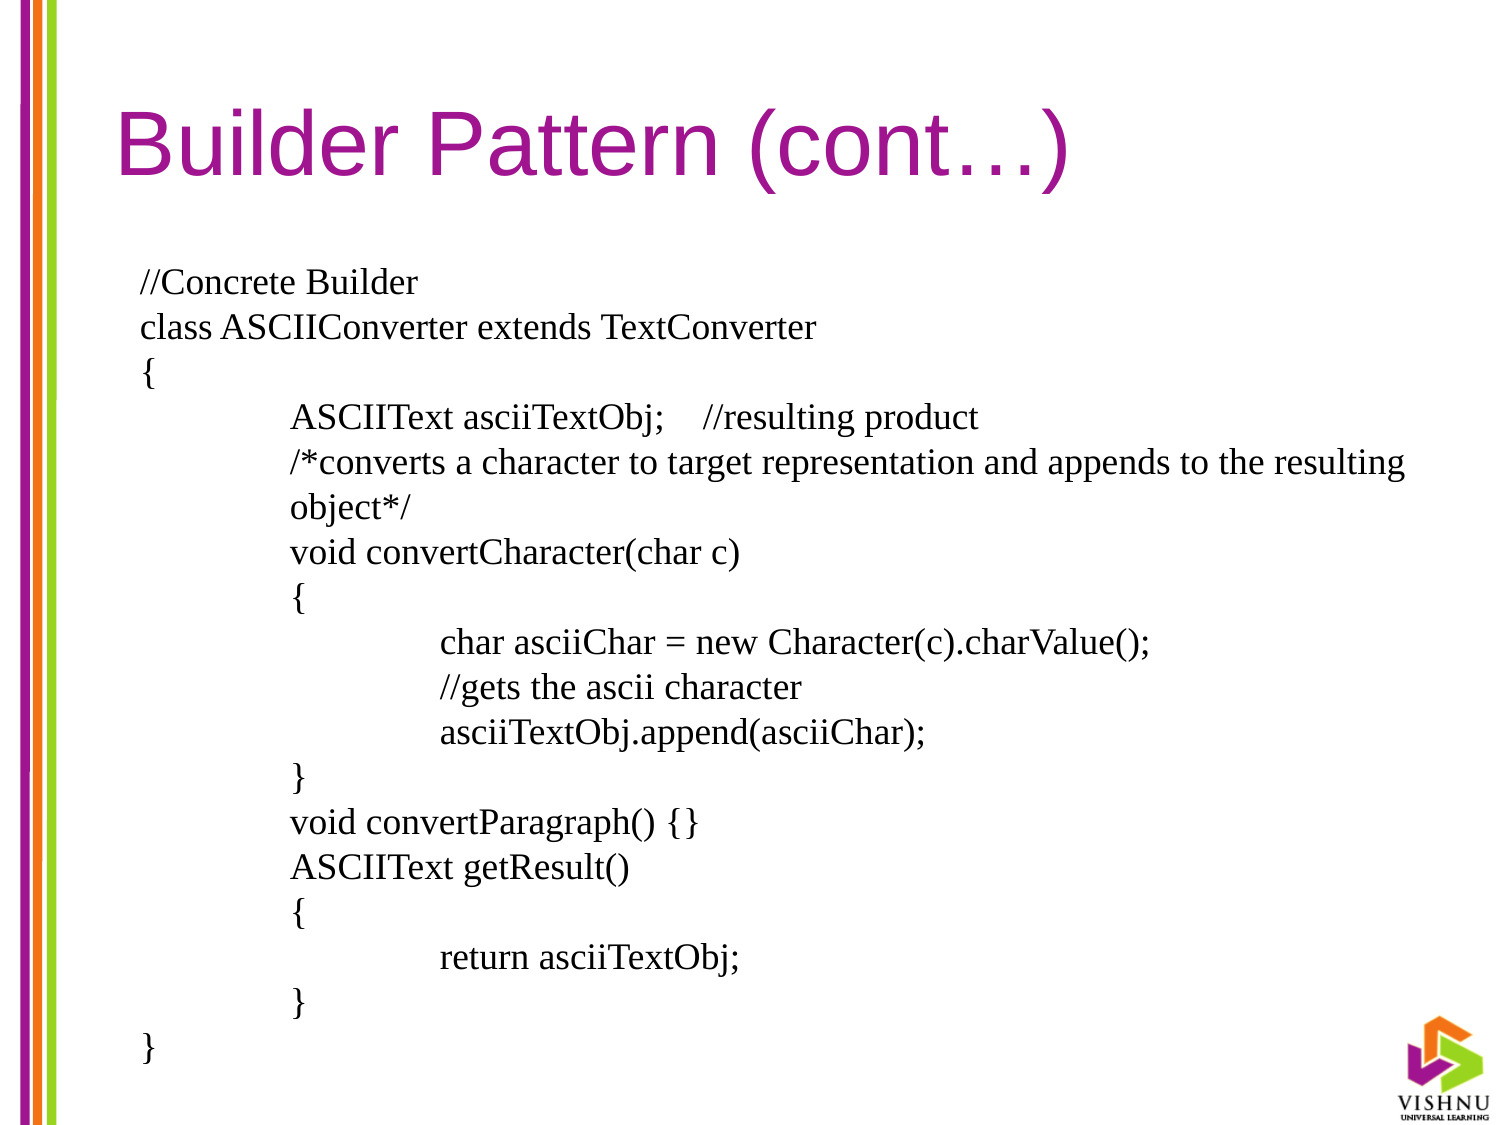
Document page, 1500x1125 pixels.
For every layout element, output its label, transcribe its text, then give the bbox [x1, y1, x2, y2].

title Builder Pattern (cont…) [99, 45, 1425, 233]
picture [1387, 1012, 1500, 1125]
text_box //Concrete Builder class ASCIIConverter extends TextConverter { ASCIIText asciiTextObj; //resulting product /*converts a character to target representation and appends to the resulting object*/ void convertCharacter(char c) { char asciiChar = new Character(c).charValue(); //gets the ascii character asciiTextObj.append(asciiChar); } void convertParagraph() {} ASCIIText getResult() { return asciiTextObj; } } [125, 249, 1450, 1075]
